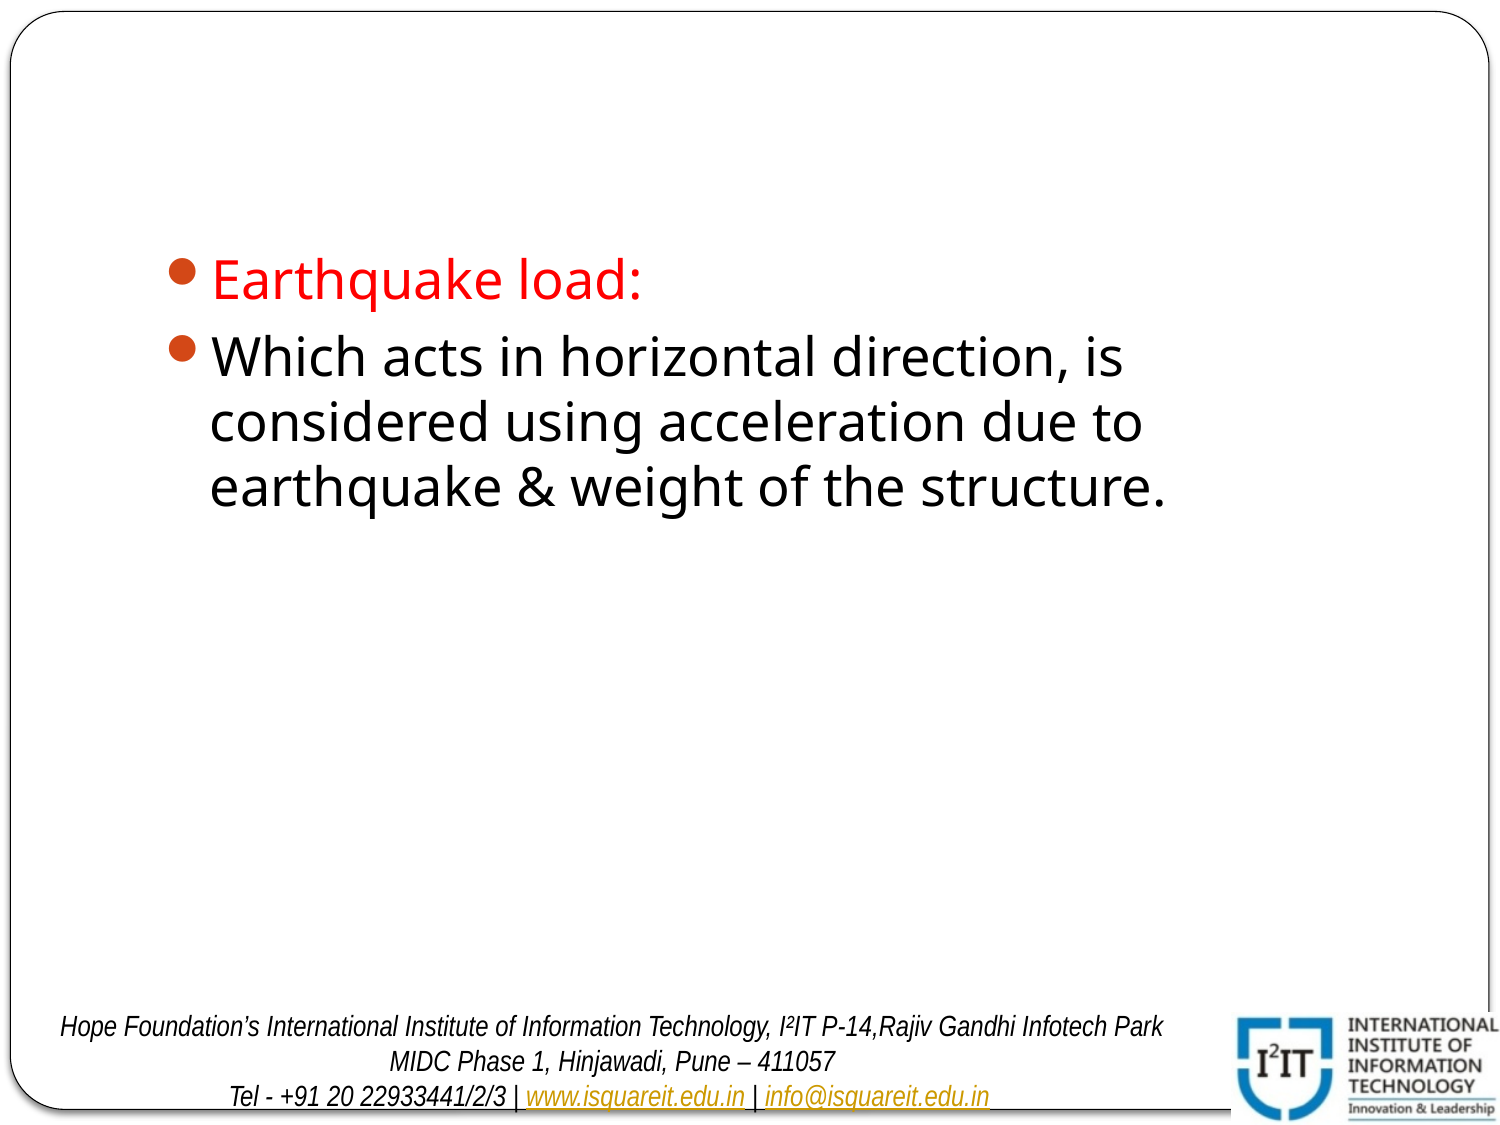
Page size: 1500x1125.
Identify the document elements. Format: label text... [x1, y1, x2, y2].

list Earthquake load: Which acts in horizontal direction, is considered using acceleration due to earthquake & weight of the structure. [149, 237, 1426, 988]
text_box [0, 999, 1500, 1125]
